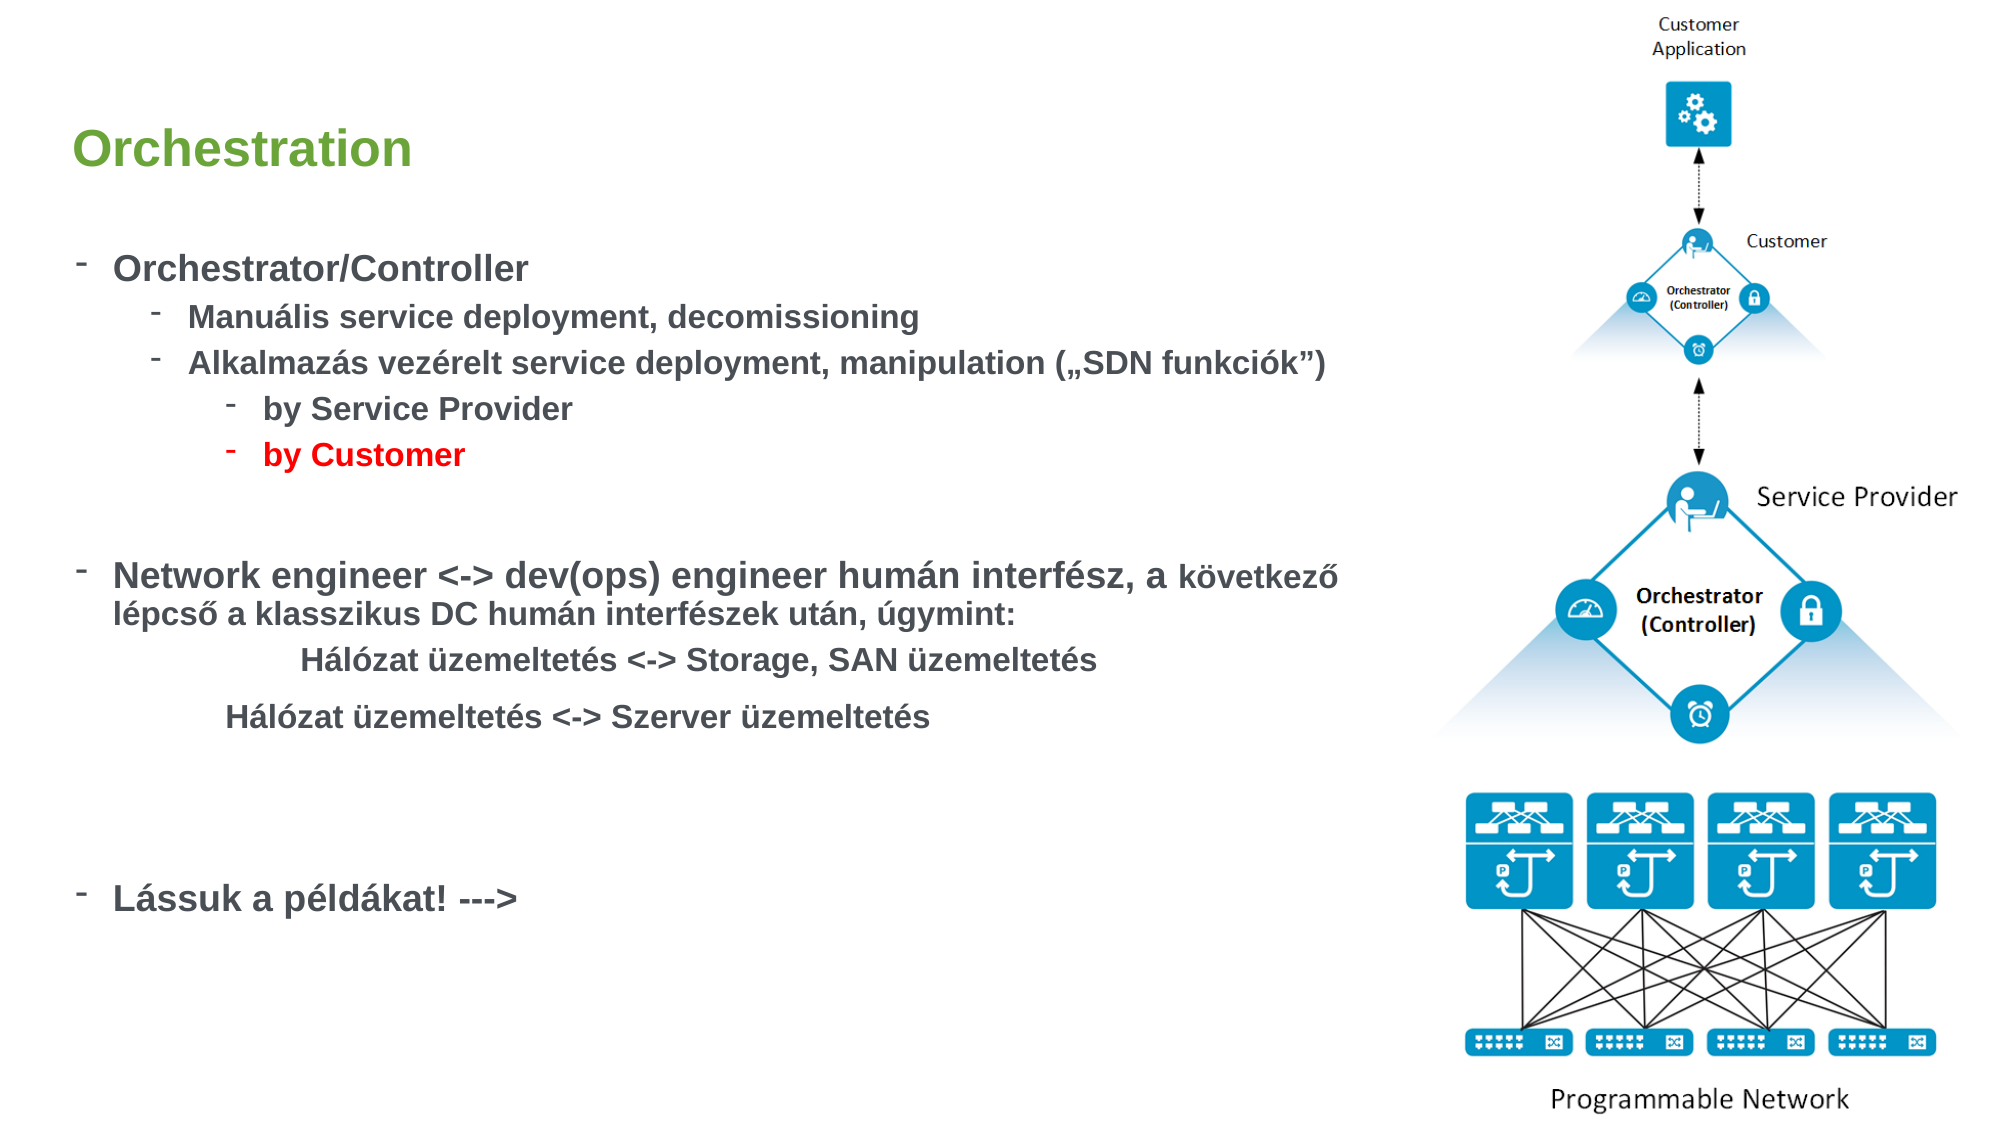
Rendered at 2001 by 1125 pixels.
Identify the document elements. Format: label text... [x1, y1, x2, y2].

title Orchestration [57, 87, 1428, 211]
picture [1428, 5, 1974, 1125]
text_box Orchestrator/Controller Manuális service deployment, decomissioning Alkalmazás vezérelt service deployment, manipulation („SDN funkciók”) by Service Provider by Customer Network engineer <-> dev(ops) engineer humán interfész, a következő lépcső a klasszikus DC humán interfészek után, úgymint: Hálózat üzemeltetés <-> Storage, SAN üzemeltetés Hálózat üzemeltetés <-> Szerver üzemeltetés Lássuk a példákat! ---> [60, 241, 1359, 999]
